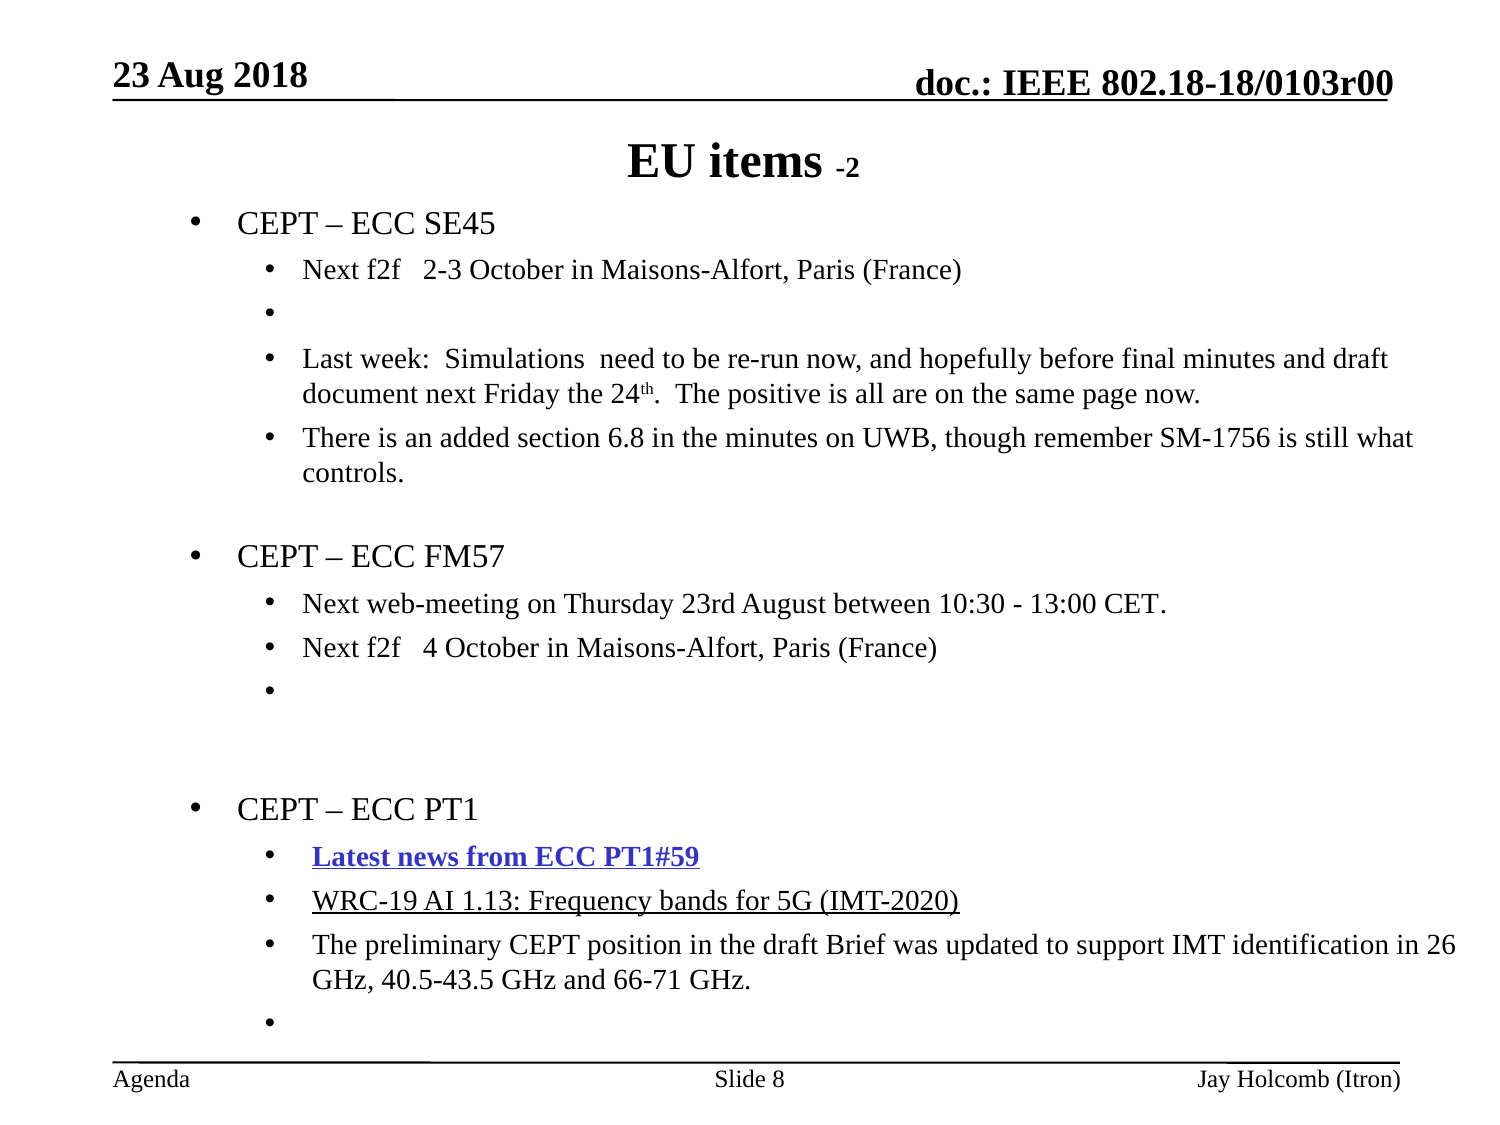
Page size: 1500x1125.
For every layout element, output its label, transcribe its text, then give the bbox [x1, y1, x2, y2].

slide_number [112, 49, 488, 95]
title EU items -2 [112, 100, 1388, 193]
slide_number Slide 8 [699, 1061, 800, 1123]
list CEPT – ECC SE45 Next f2f 2-3 October in Maisons-Alfort, Paris (France) Last week: Simulations need to be re-run now, and hopefully before final minutes and draft document next Friday the 24th. The positive is all are on the same page now. There is an added section 6.8 in the minutes on UWB, though remember SM-1756 is still what controls. CEPT – ECC FM57 Next web-meeting on Thursday 23rd August between 10:30 - 13:00 CET. Next f2f 4 October in Maisons-Alfort, Paris (France) CEPT – ECC PT1 Latest news from ECC PT1#59 WRC-19 AI 1.13: Frequency bands for 5G (IMT-2020) The preliminary CEPT position in the draft Brief was updated to support IMT identification in 26 GHz, 40.5-43.5 GHz and 66-71 GHz. [99, 193, 1487, 1063]
footer Jay Holcomb (Itron) [878, 1061, 1402, 1093]
